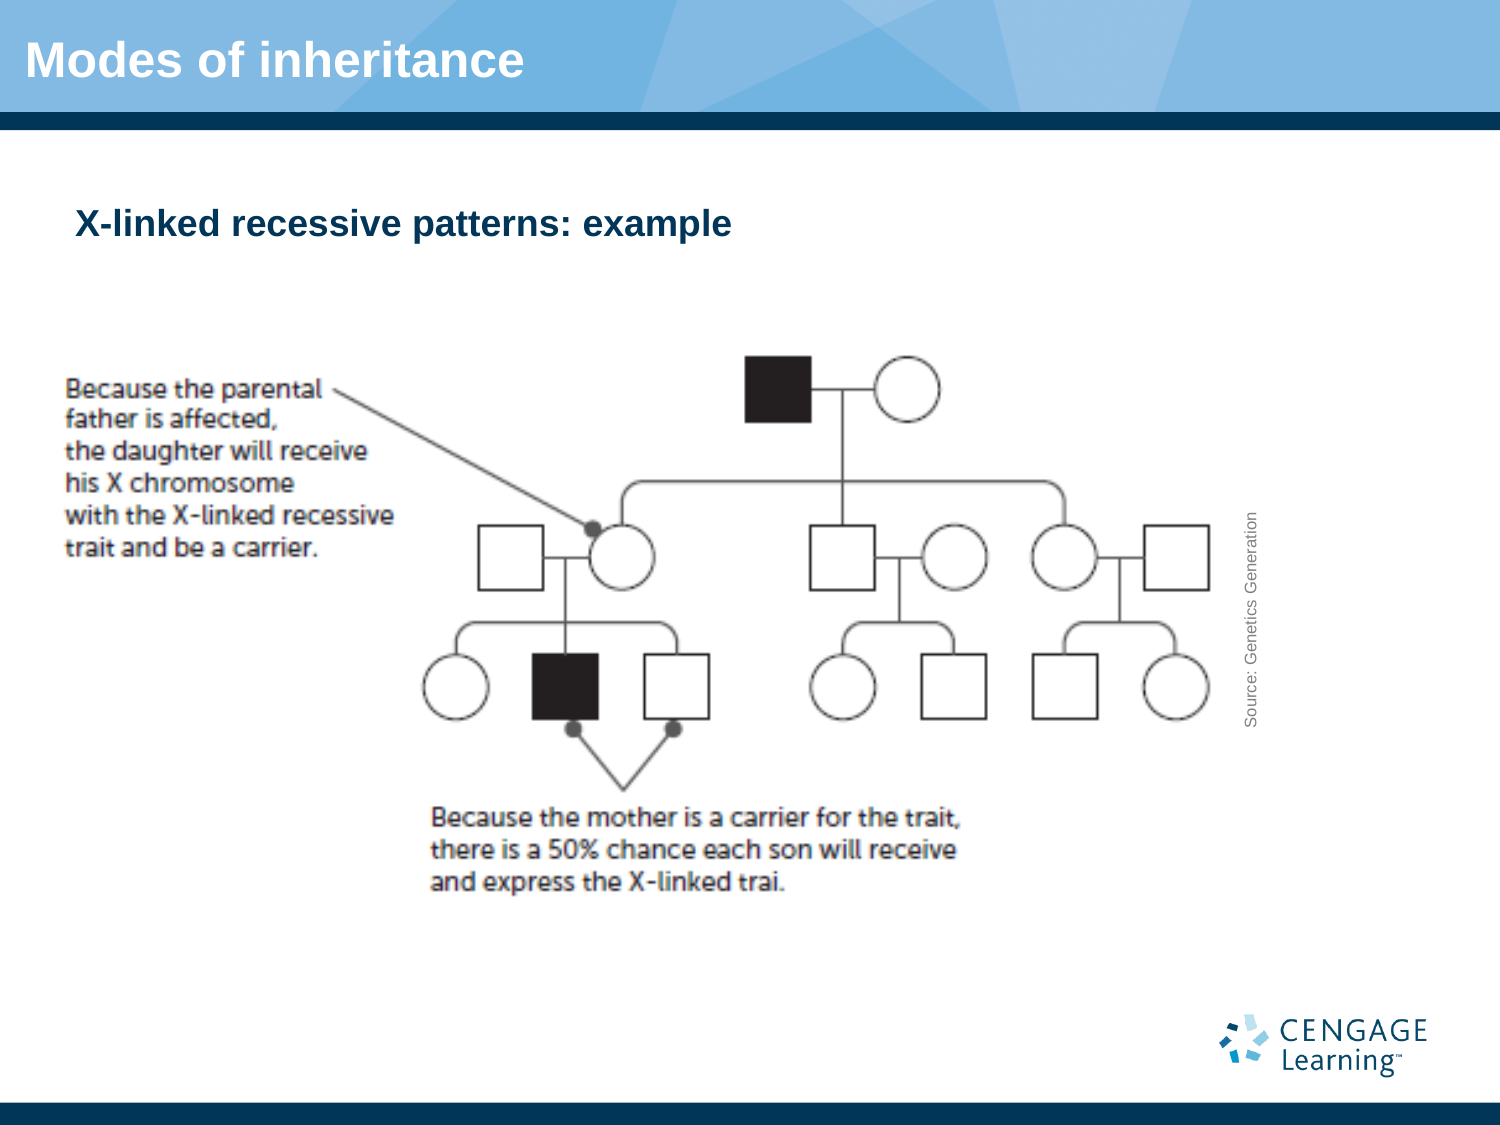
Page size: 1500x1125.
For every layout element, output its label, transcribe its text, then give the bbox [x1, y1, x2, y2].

picture [1195, 990, 1450, 1101]
text_box Modes of inheritance [24, 24, 775, 100]
picture [0, 0, 1500, 112]
title X-linked recessive patterns: example [75, 162, 1425, 275]
text_box Source: Genetics Generation [1238, 497, 1267, 744]
picture [59, 337, 1233, 910]
